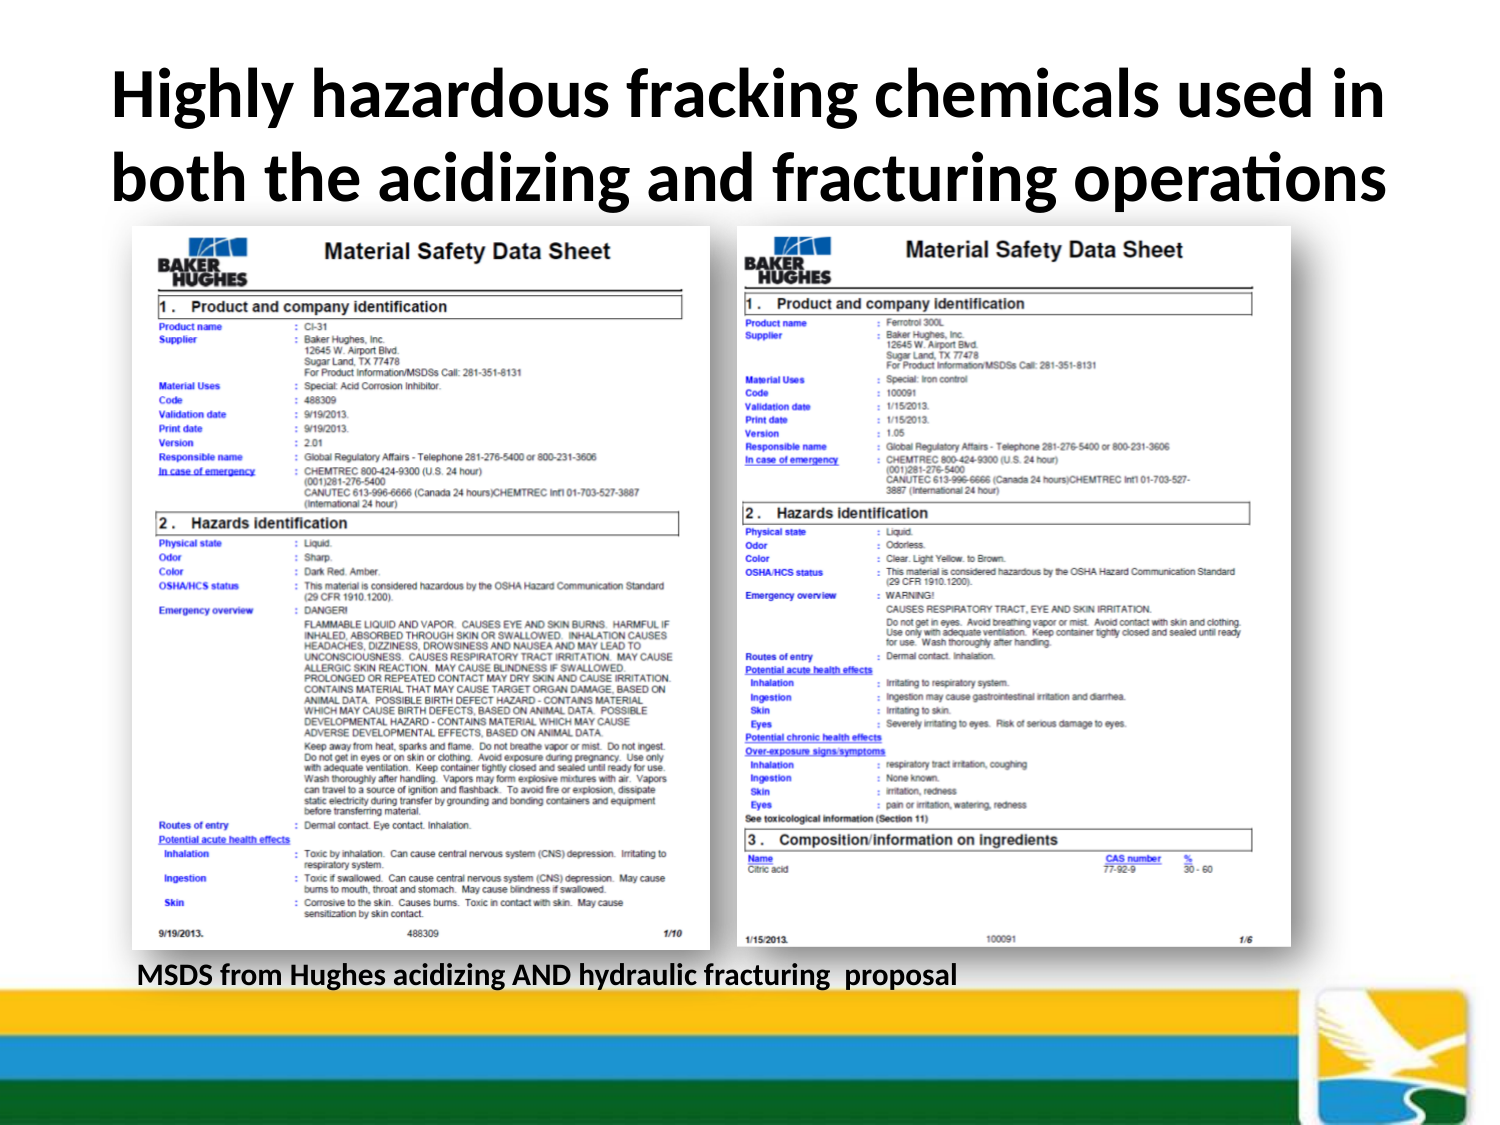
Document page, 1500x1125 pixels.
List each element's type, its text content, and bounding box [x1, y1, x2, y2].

picture [0, 0, 1500, 1125]
title Highly hazardous fracking chemicals used in both the acidizing and fracturing operations [75, 37, 1425, 225]
text_box MSDS from Hughes acidizing AND hydraulic fracturing proposal [121, 946, 1063, 1000]
